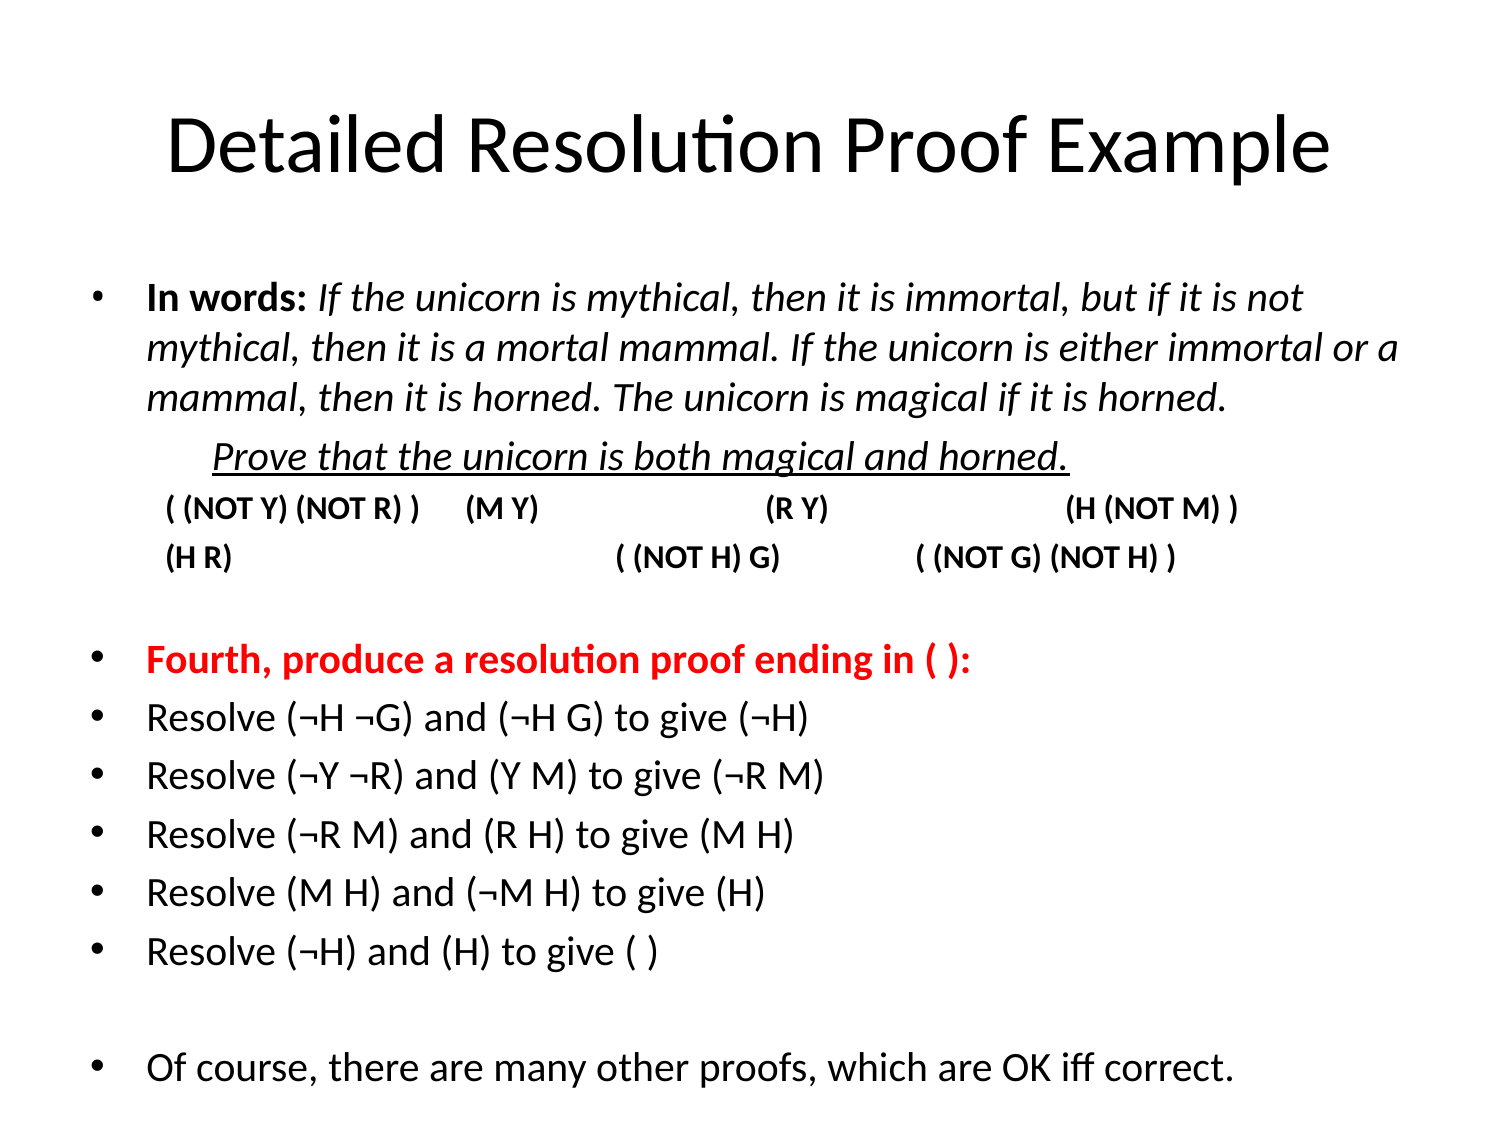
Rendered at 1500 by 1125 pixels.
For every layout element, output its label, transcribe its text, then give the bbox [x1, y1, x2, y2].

list In words: If the unicorn is mythical, then it is immortal, but if it is not mythical, then it is a mortal mammal. If the unicorn is either immortal or a mammal, then it is horned. The unicorn is magical if it is horned. Prove that the unicorn is both magical and horned. ( (NOT Y) (NOT R) ) (M Y) (R Y) (H (NOT M) ) (H R) ( (NOT H) G) ( (NOT G) (NOT H) ) Fourth, produce a resolution proof ending in ( ): Resolve (¬H ¬G) and (¬H G) to give (¬H) Resolve (¬Y ¬R) and (Y M) to give (¬R M) Resolve (¬R M) and (R H) to give (M H) Resolve (M H) and (¬M H) to give (H) Resolve (¬H) and (H) to give ( ) Of course, there are many other proofs, which are OK iff correct. [75, 262, 1425, 1100]
title Detailed Resolution Proof Example [75, 45, 1425, 233]
